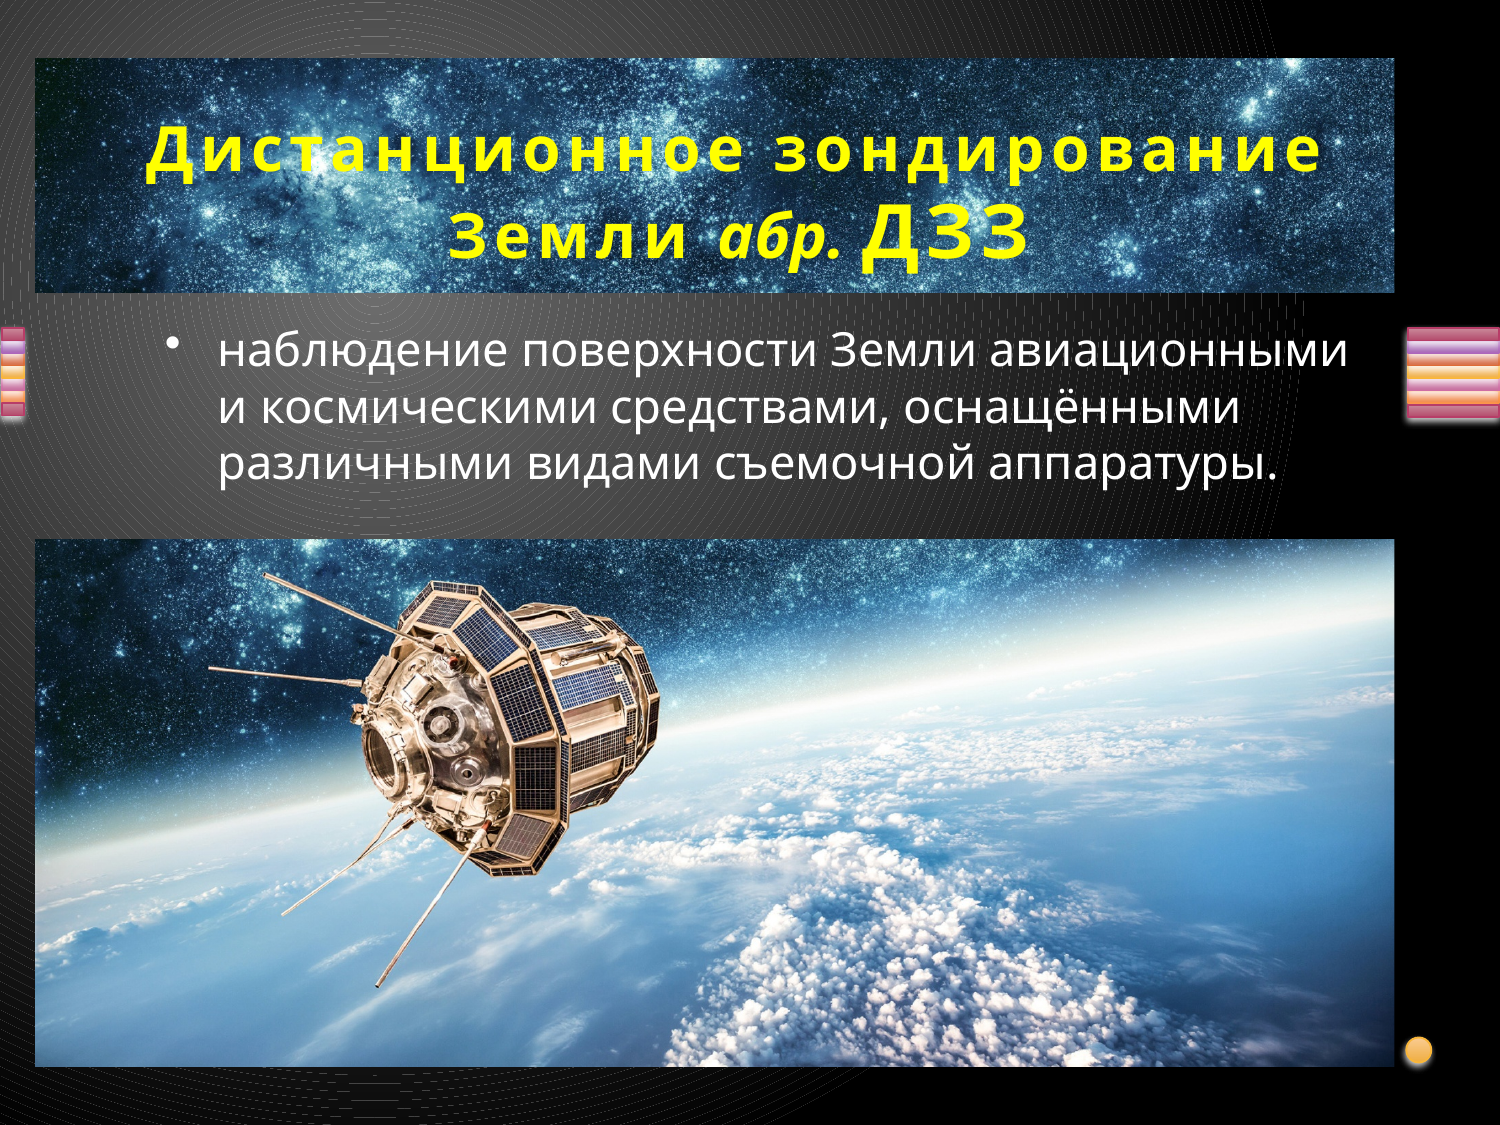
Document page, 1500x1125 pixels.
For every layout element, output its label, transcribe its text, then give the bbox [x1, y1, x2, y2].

picture [34, 538, 1395, 1067]
list наблюдение поверхности Земли авиационными и космическими средствами, оснащёнными различными видами съемочной аппаратуры. [150, 312, 1375, 536]
picture [34, 58, 1395, 294]
